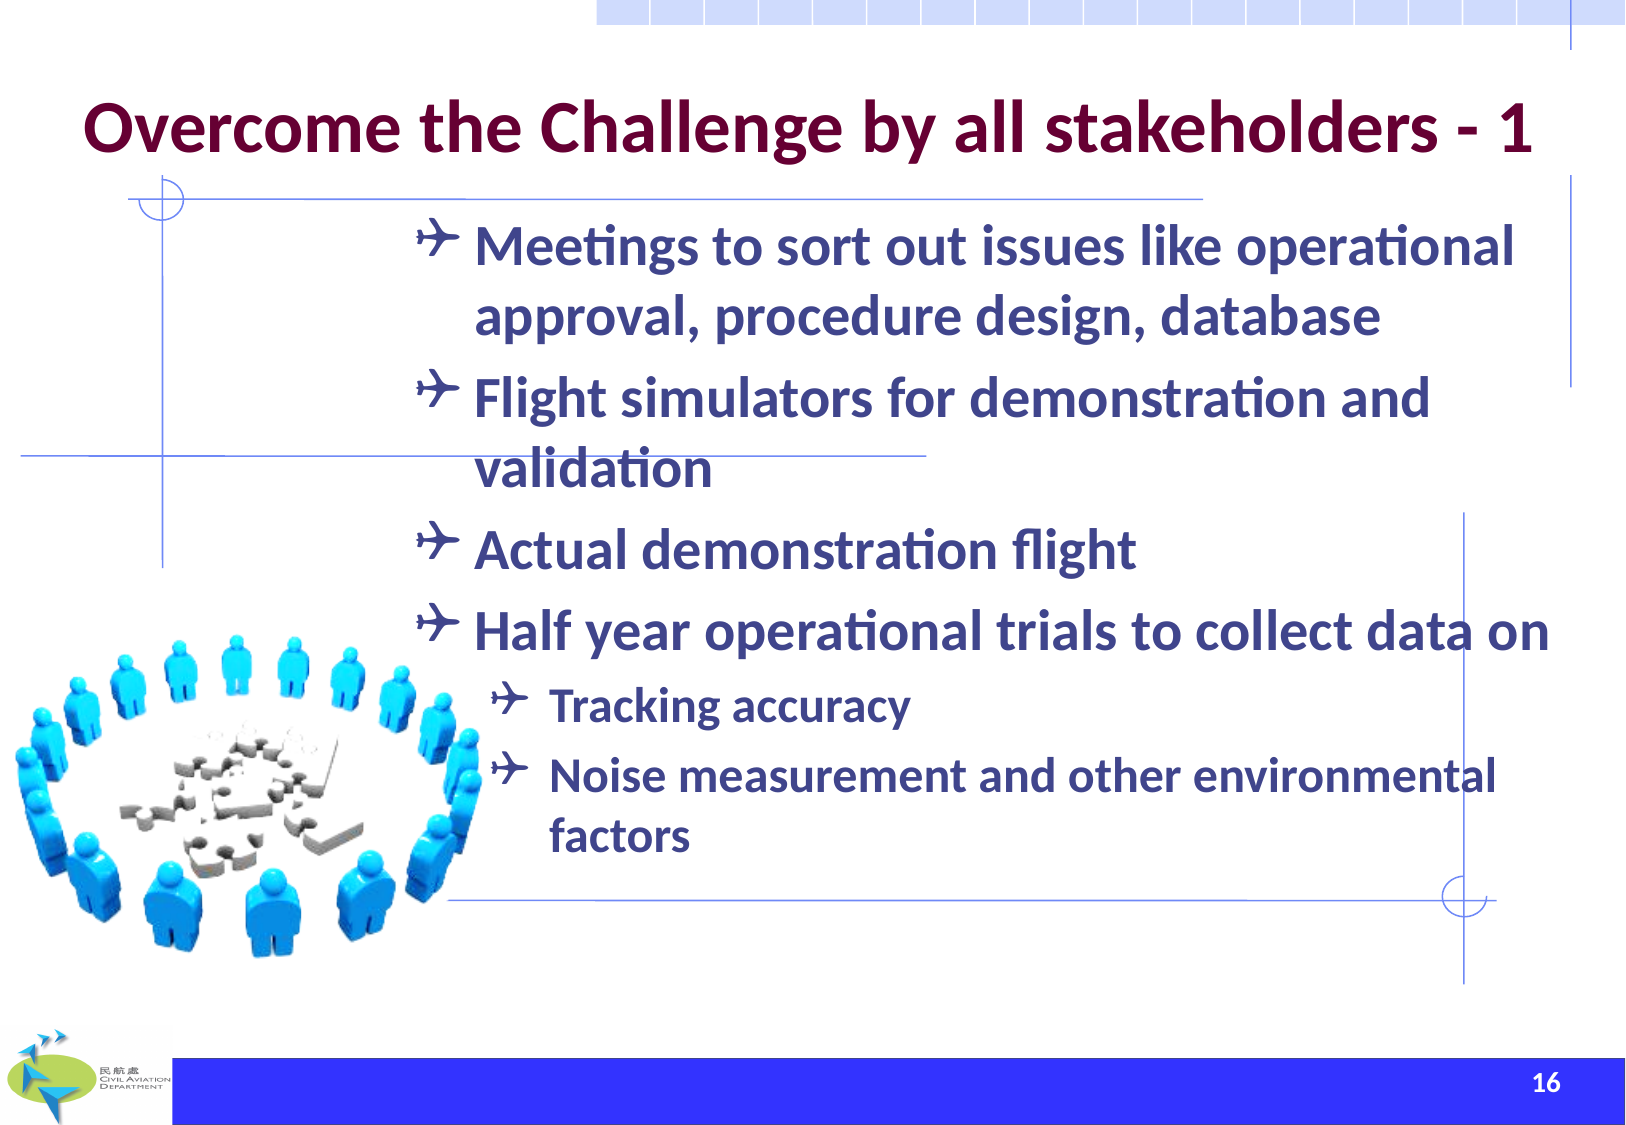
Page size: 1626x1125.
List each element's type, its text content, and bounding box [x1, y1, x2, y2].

picture [0, 549, 571, 1029]
slide_number 16 [1516, 1055, 1625, 1118]
subtitle Meetings to sort out issues like operational approval, procedure design, database Flight simulators for demonstration and validation Actual demonstration flight Half year operational trials to collect data on Tracking accuracy Noise measurement and other environmental factors [399, 199, 1625, 1038]
title Overcome the Challenge by all stakeholders - 1 [0, 49, 1623, 176]
